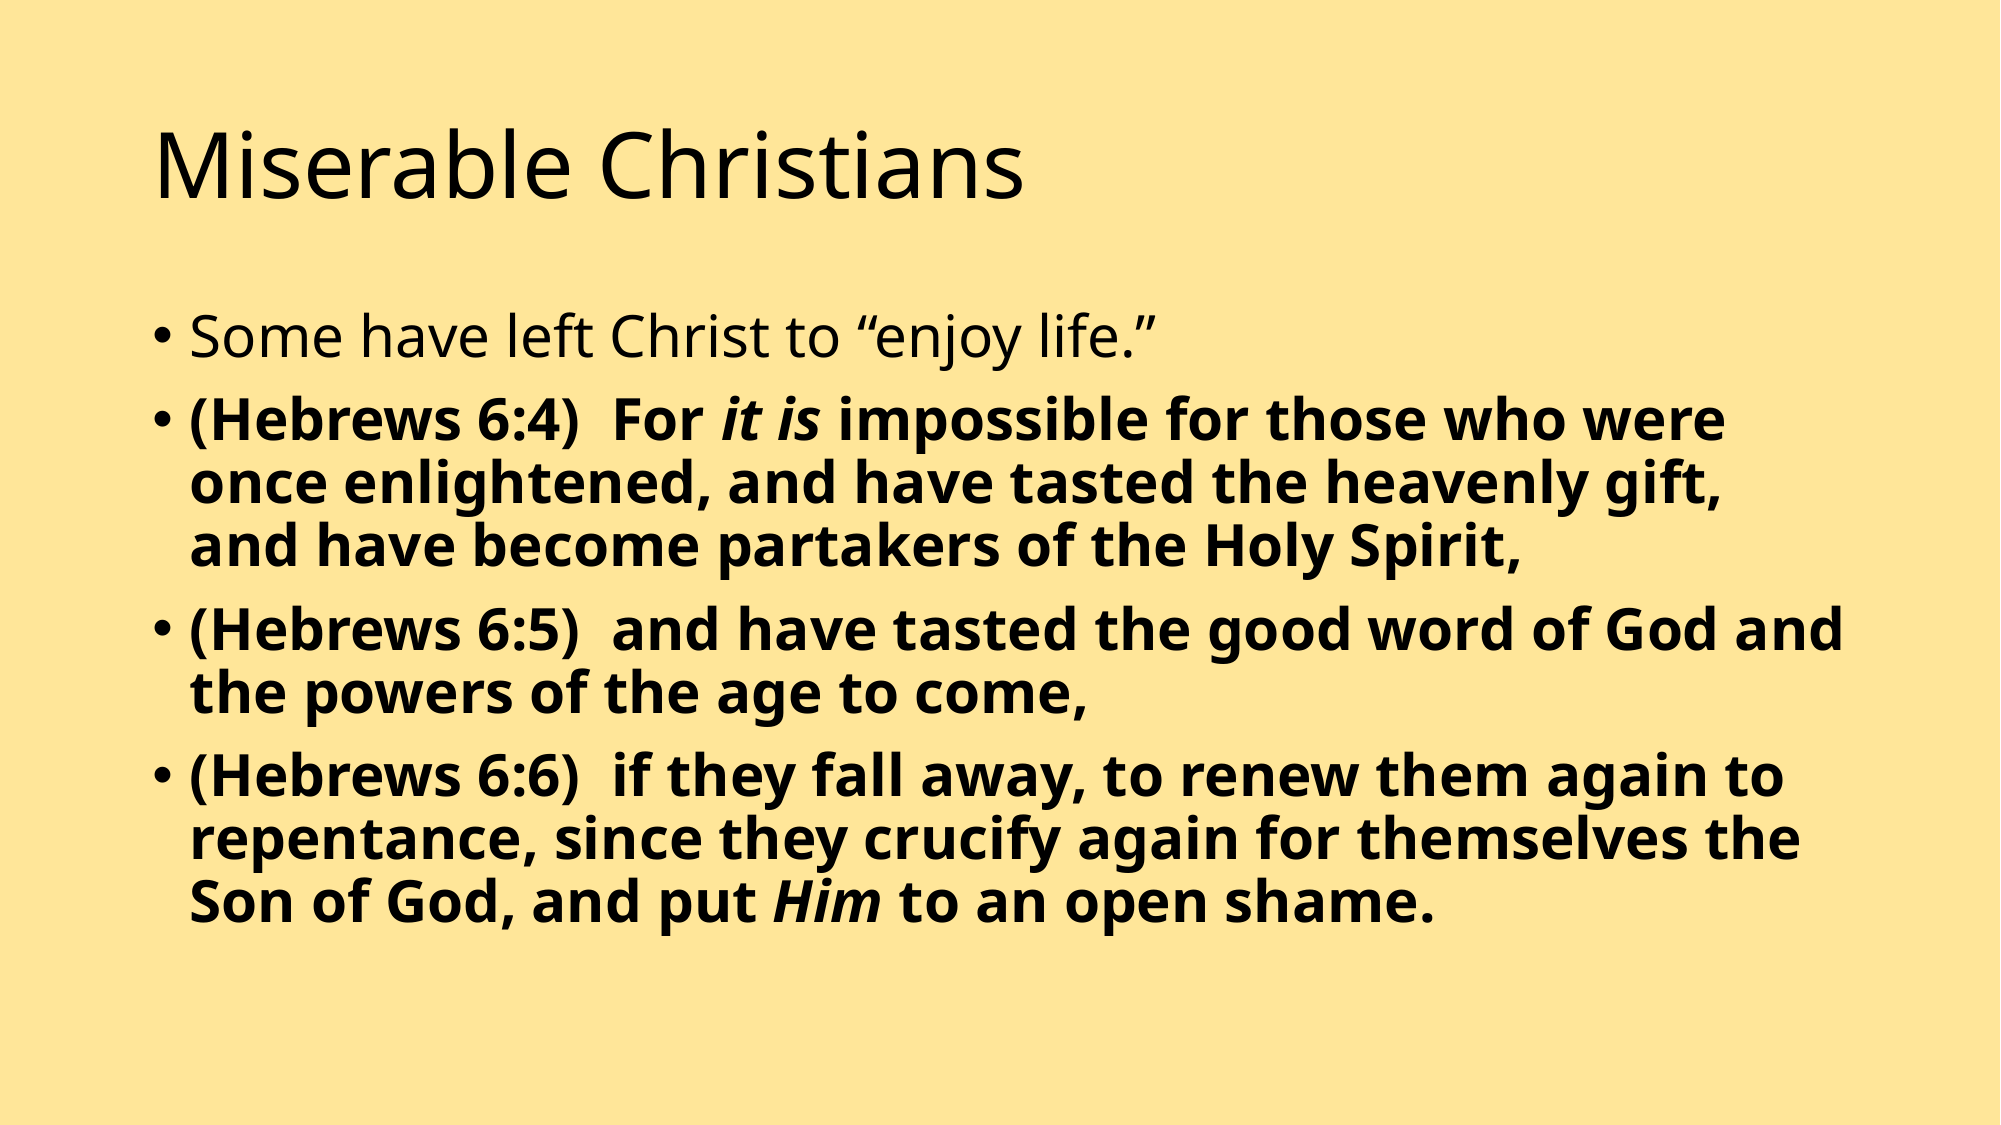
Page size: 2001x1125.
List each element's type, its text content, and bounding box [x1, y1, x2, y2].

title Miserable Christians [137, 59, 1863, 278]
list Some have left Christ to “enjoy life.” (Hebrews 6:4) For it is impossible for those who were once enlightened, and have tasted the heavenly gift, and have become partakers of the Holy Spirit, (Hebrews 6:5) and have tasted the good word of God and the powers of the age to come, (Hebrews 6:6) if they fall away, to renew them again to repentance, since they crucify again for themselves the Son of God, and put Him to an open shame. [137, 299, 1863, 1014]
